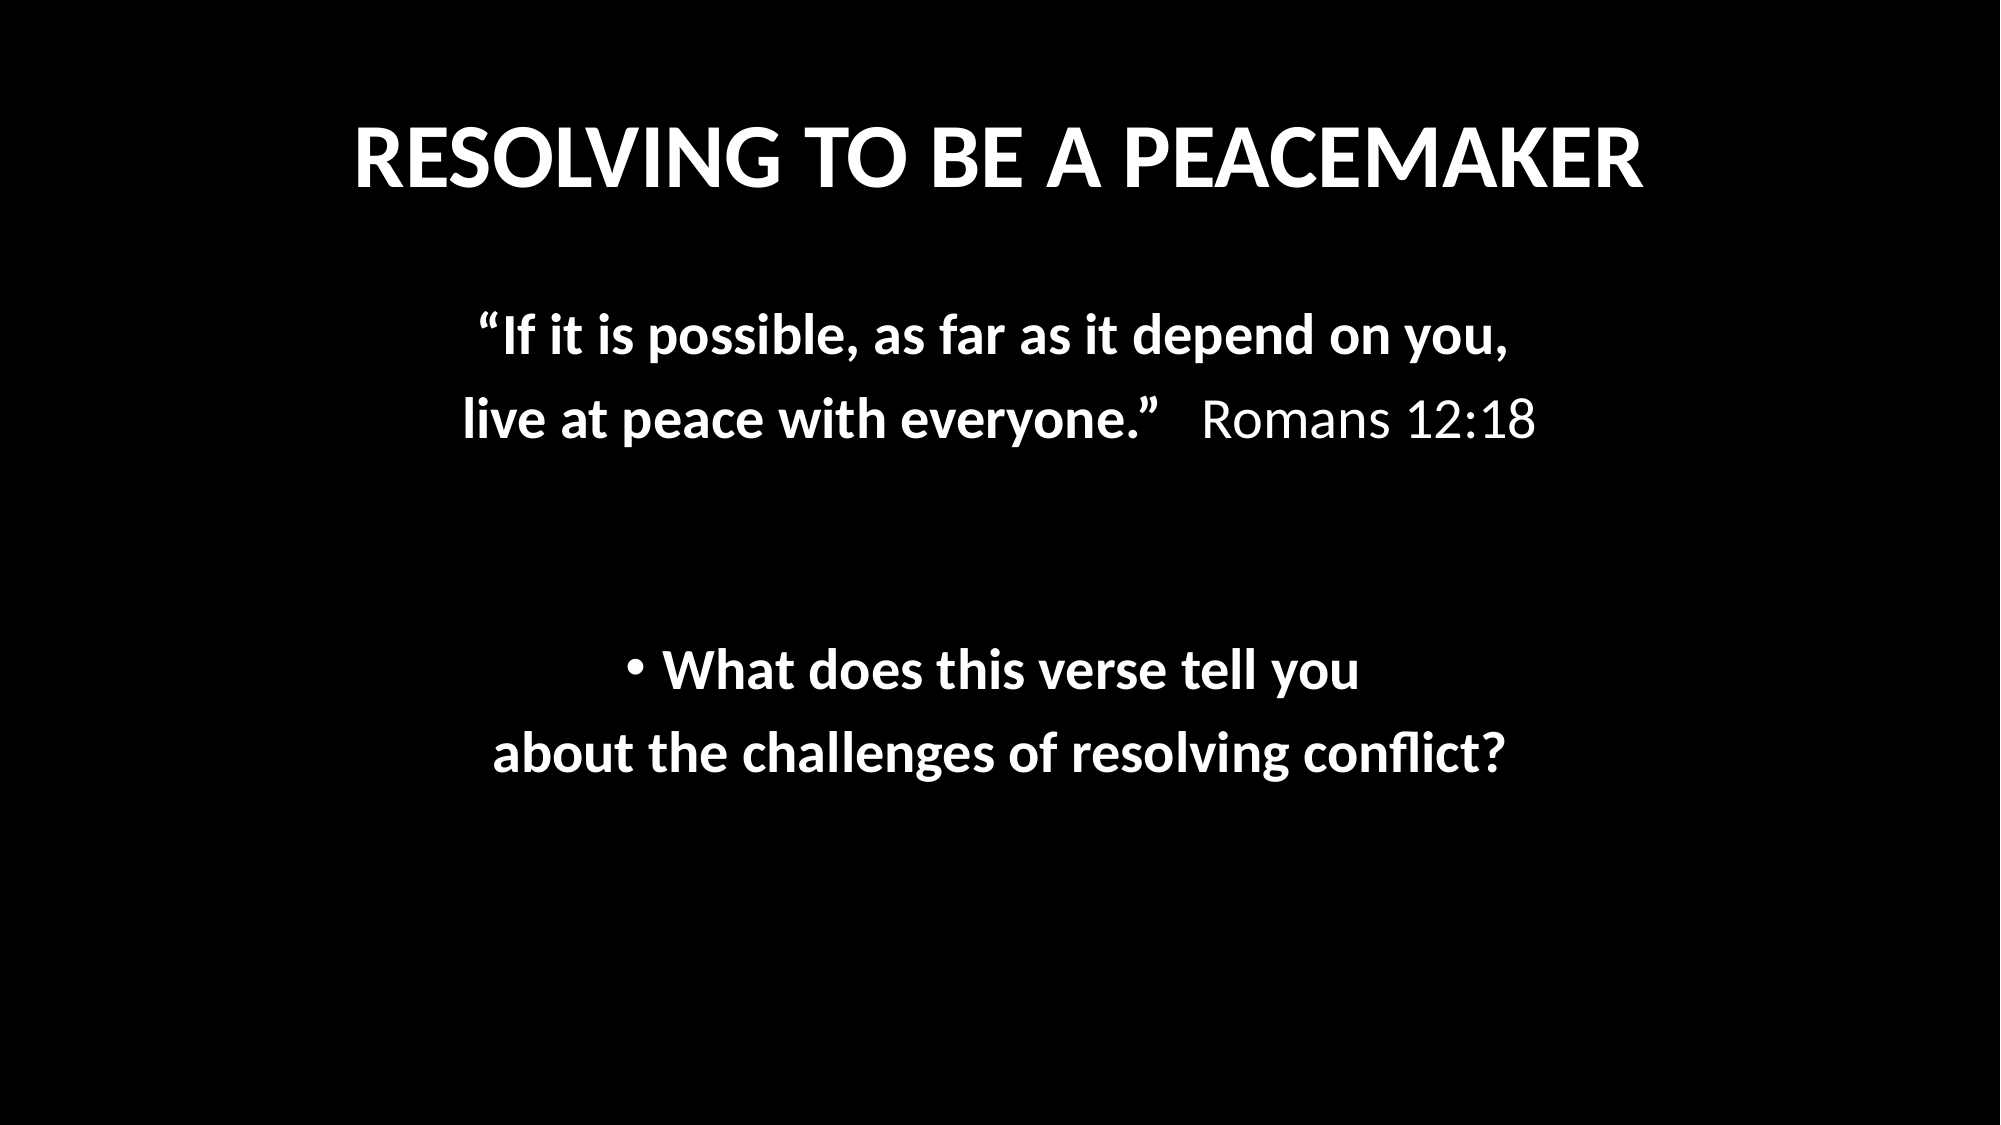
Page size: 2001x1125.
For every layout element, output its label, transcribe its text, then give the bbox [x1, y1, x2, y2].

title RESOLVING TO BE A PEACEMAKER [137, 48, 1863, 267]
list “If it is possible, as far as it depend on you, live at peace with everyone.” Romans 12:18 What does this verse tell you about the challenges of resolving conflict? [137, 296, 1863, 1011]
